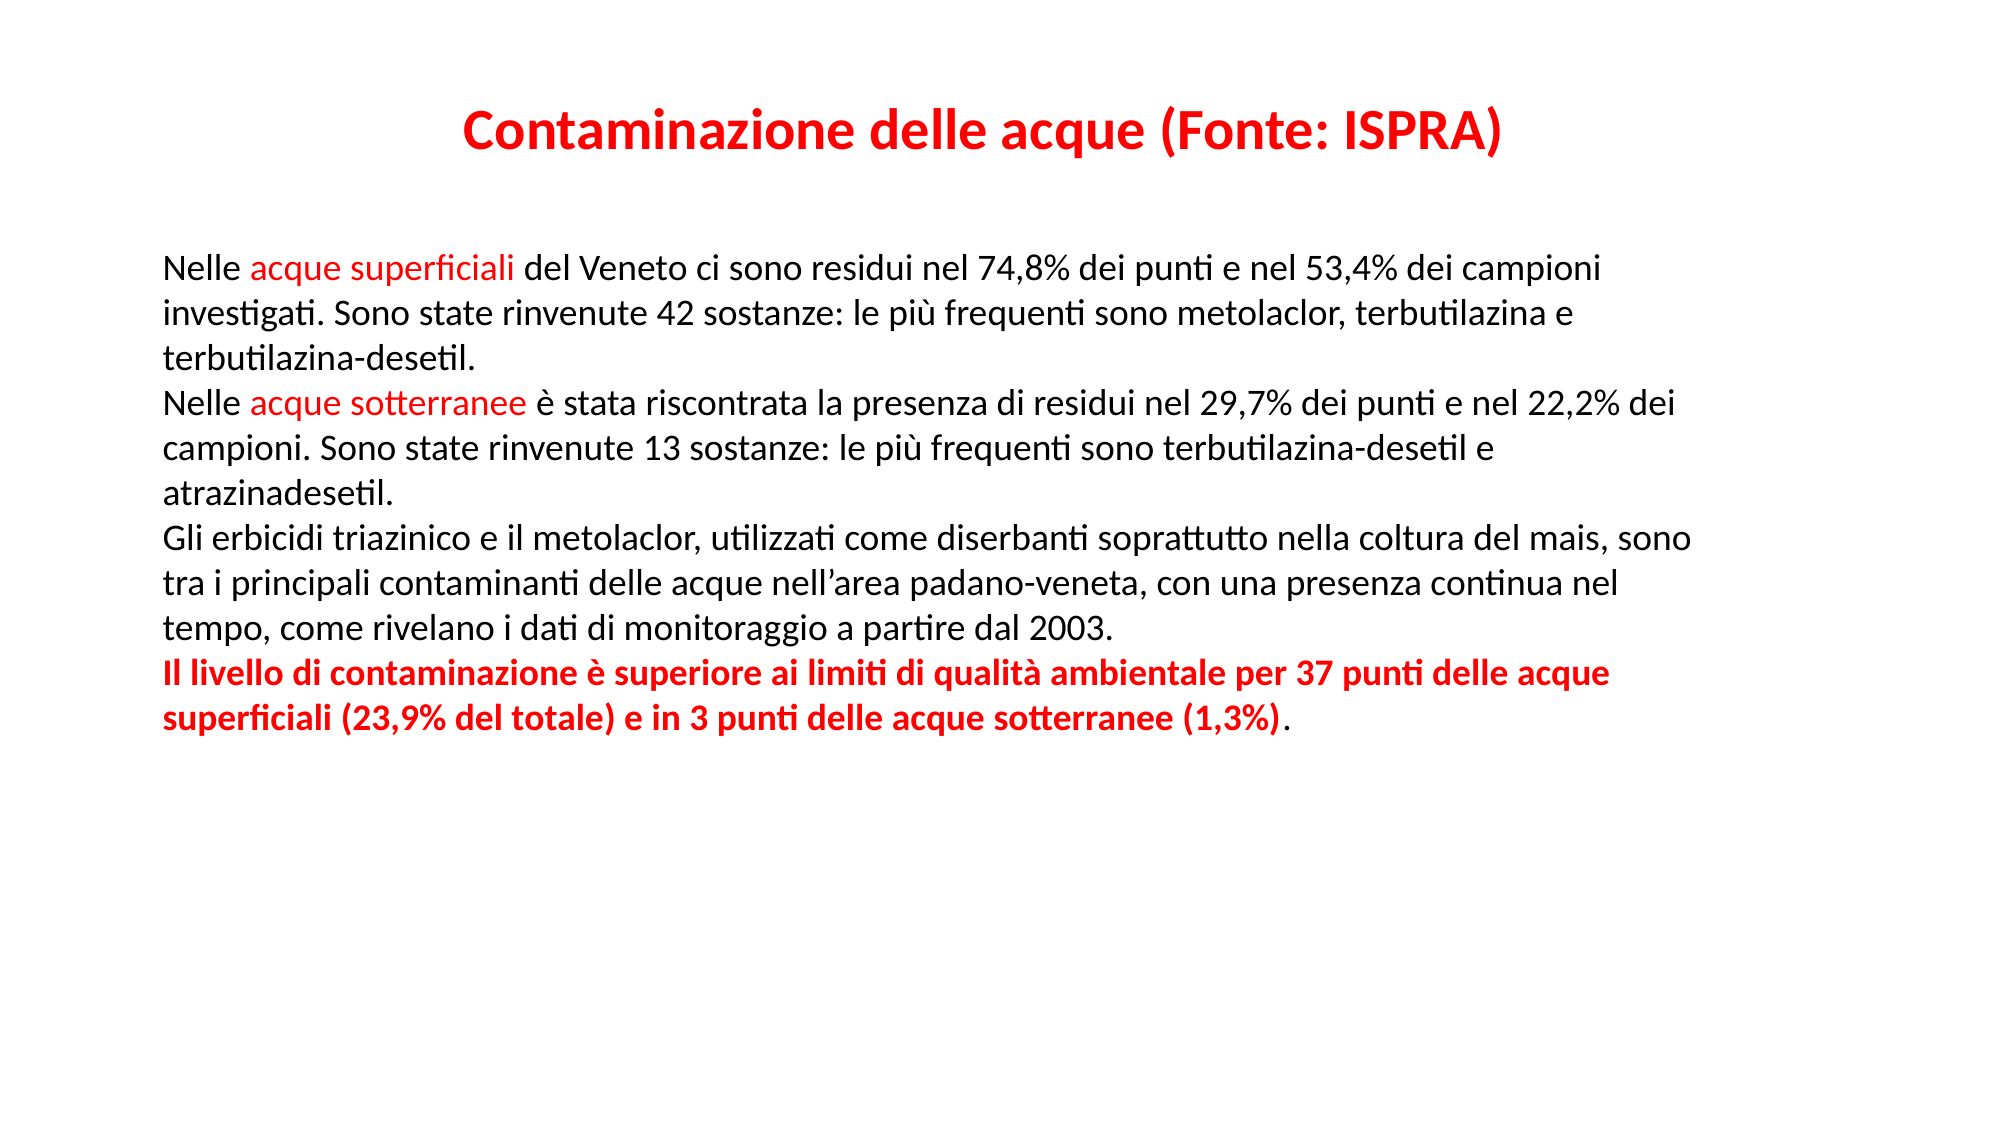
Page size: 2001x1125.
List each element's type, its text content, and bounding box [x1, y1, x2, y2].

text_box Nelle acque superficiali del Veneto ci sono residui nel 74,8% dei punti e nel 53,4% dei campioni investigati. Sono state rinvenute 42 sostanze: le più frequenti sono metolaclor, terbutilazina e terbutilazina-desetil. Nelle acque sotterranee è stata riscontrata la presenza di residui nel 29,7% dei punti e nel 22,2% dei campioni. Sono state rinvenute 13 sostanze: le più frequenti sono terbutilazina-desetil e atrazinadesetil. Gli erbicidi triazinico e il metolaclor, utilizzati come diserbanti soprattutto nella coltura del mais, sono tra i principali contaminanti delle acque nell’area padano-veneta, con una presenza continua nel tempo, come rivelano i dati di monitoraggio a partire dal 2003. Il livello di contaminazione è superiore ai limiti di qualità ambientale per 37 punti delle acque superficiali (23,9% del totale) e in 3 punti delle acque sotterranee (1,3%). [147, 235, 1752, 746]
text_box Contaminazione delle acque (Fonte: ISPRA) [130, 83, 1838, 169]
